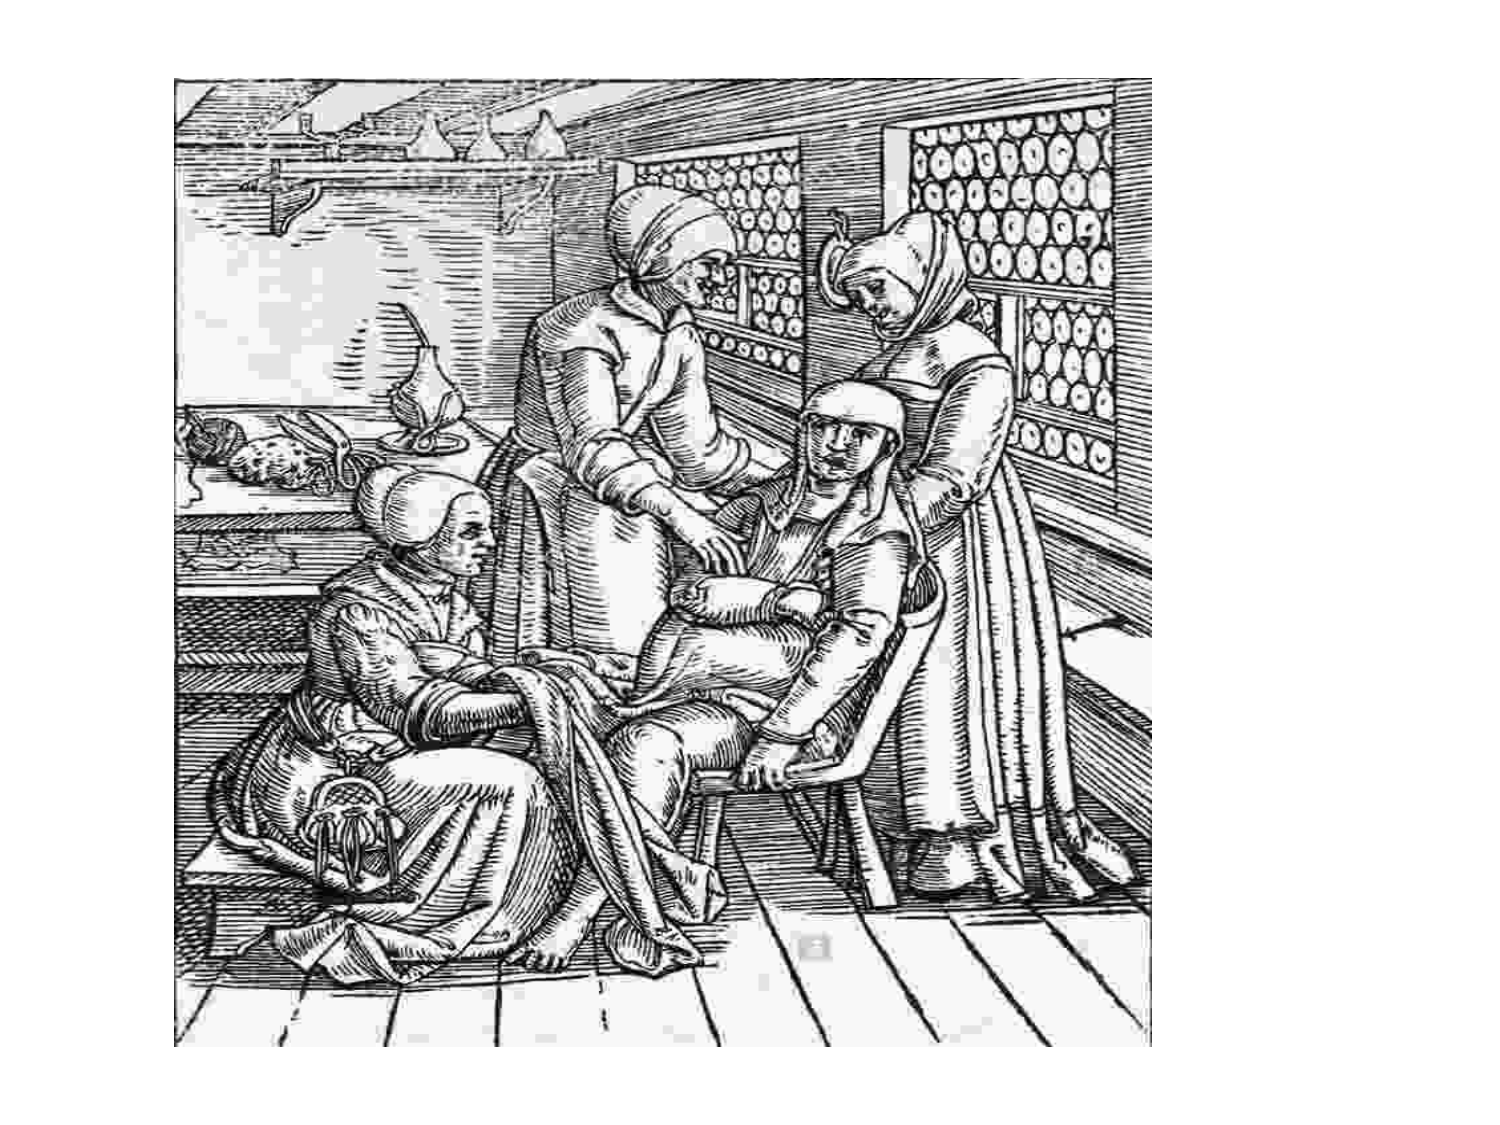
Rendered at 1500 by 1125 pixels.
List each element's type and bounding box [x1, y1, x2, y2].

picture [174, 77, 1152, 1047]
